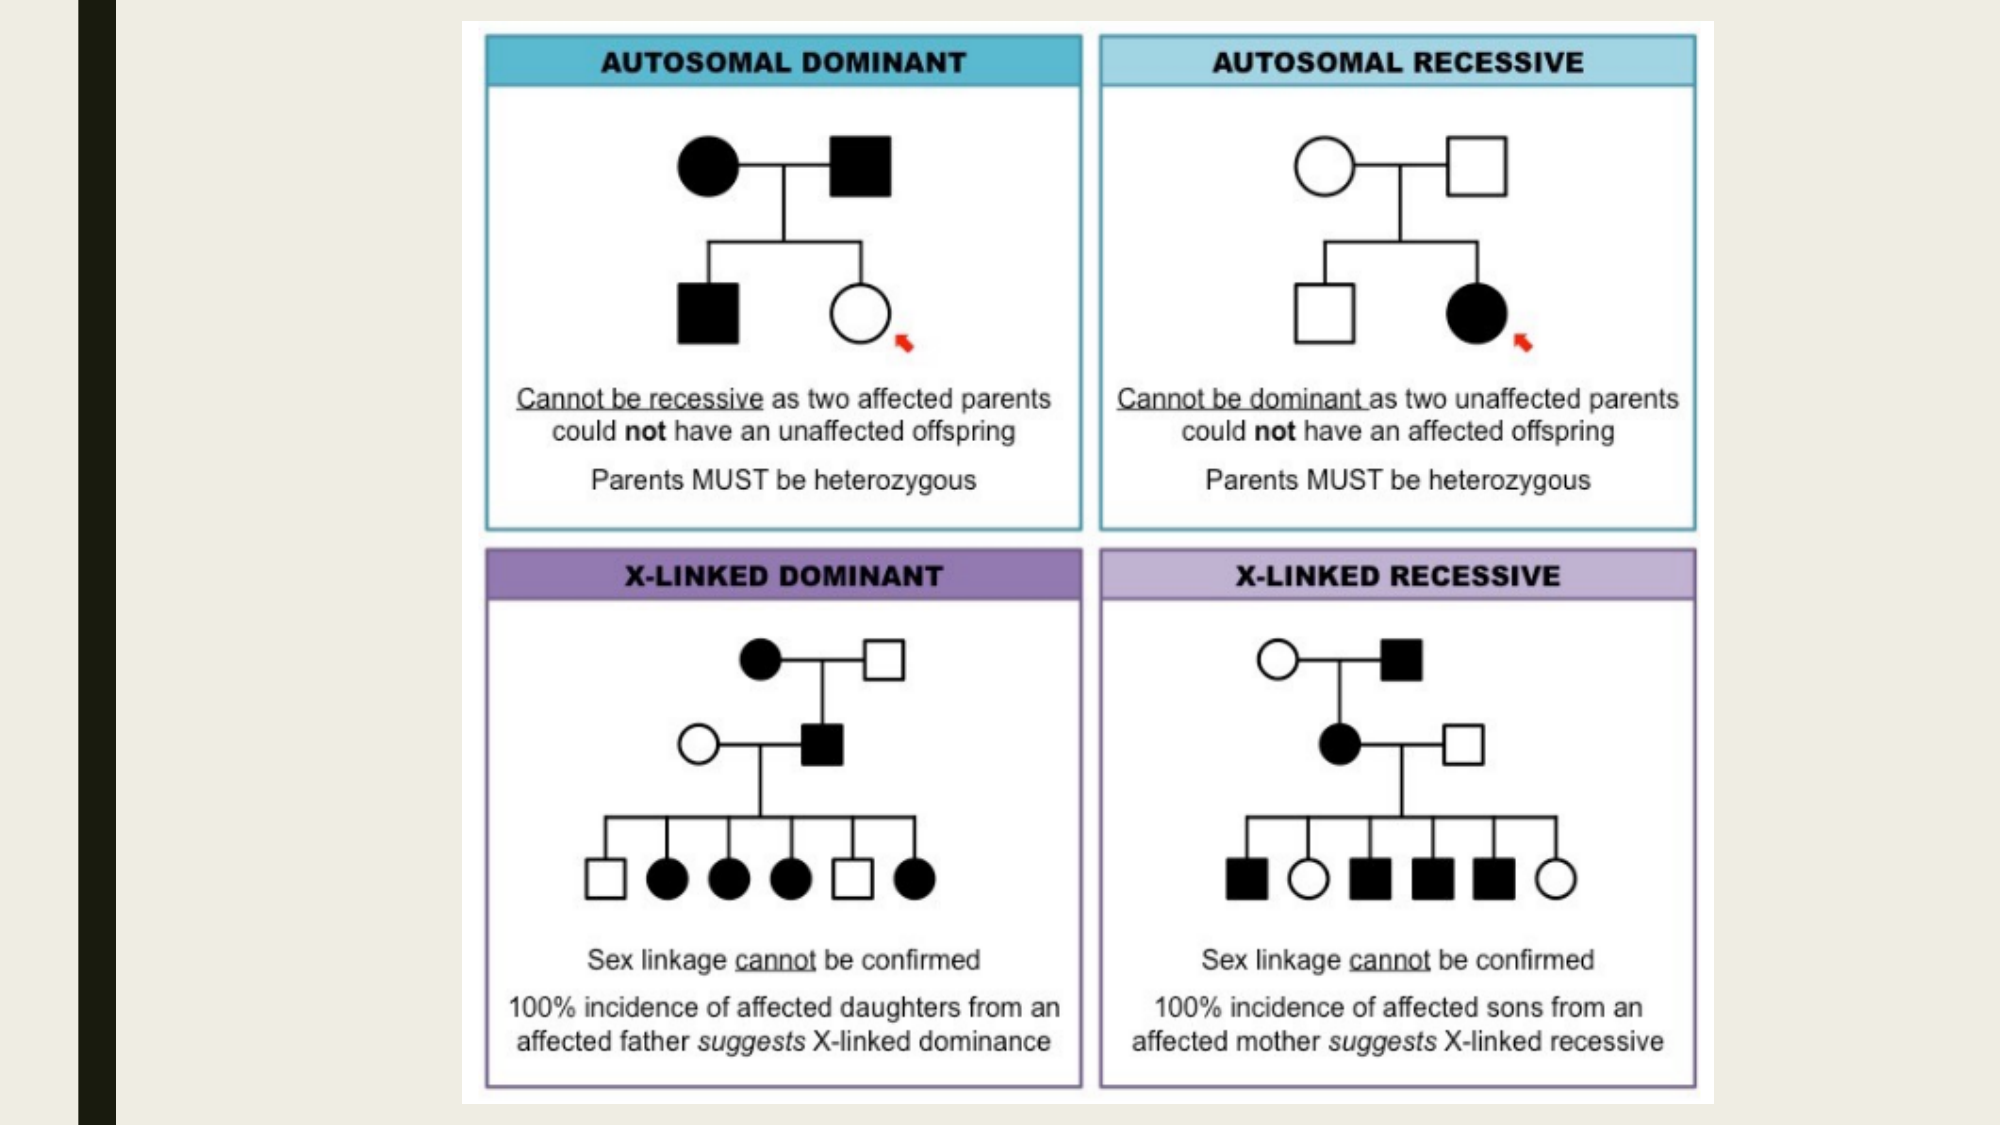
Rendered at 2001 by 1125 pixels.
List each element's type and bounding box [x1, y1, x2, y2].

picture [462, 21, 1714, 1104]
